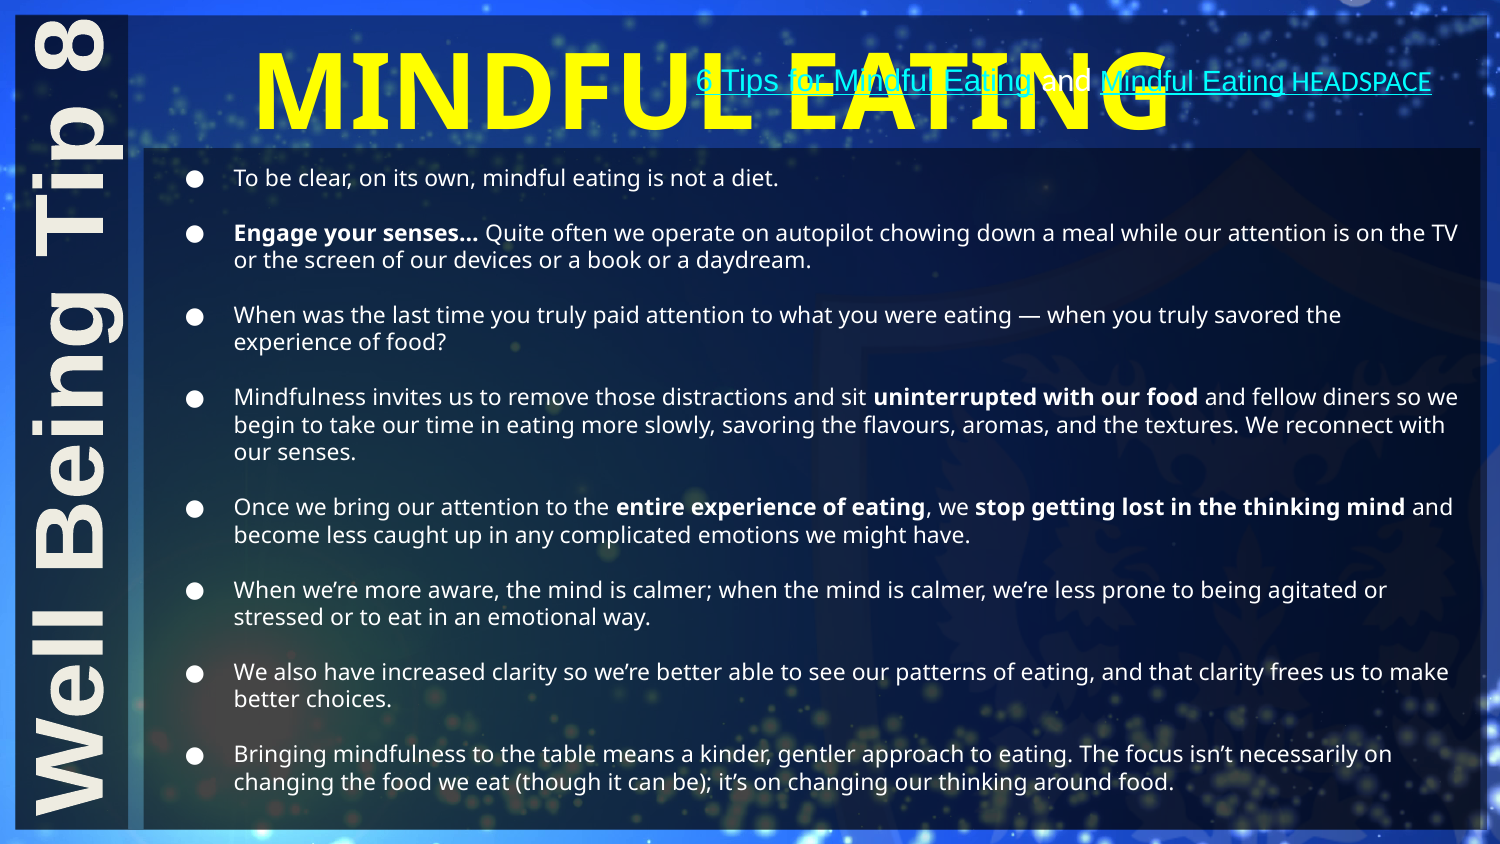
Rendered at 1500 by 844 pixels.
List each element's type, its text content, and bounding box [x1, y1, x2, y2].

text_box 6 Tips for Mindful Eating and Mindful Eating HEADSPACE [640, 39, 1487, 133]
text_box [15, 14, 129, 830]
list MINDFUL EATING [129, 15, 1487, 830]
picture [0, 0, 1500, 844]
text_box To be clear, on its own, mindful eating is not a diet. Engage your senses… Quite often we operate on autopilot chowing down a meal while our attention is on the TV or the screen of our devices or a book or a daydream. When was the last time you truly paid attention to what you were eating — when you truly savored the experience of food? Mindfulness invites us to remove those distractions and sit uninterrupted with our food and fellow diners so we begin to take our time in eating more slowly, savoring the flavours, aromas, and the textures. We reconnect with our senses. Once we bring our attention to the entire experience of eating, we stop getting lost in the thinking mind and become less caught up in any complicated emotions we might have. When we’re more aware, the mind is calmer; when the mind is calmer, we’re less prone to being agitated or stressed or to eat in an emotional way. We also have increased clarity so we’re better able to see our patterns of eating, and that clarity frees us to make better choices. Bringing mindfulness to the table means a kinder, gentler approach to eating. The focus isn’t necessarily on changing the food we eat (though it can be); it’s on changing our thinking around food. [143, 148, 1481, 830]
